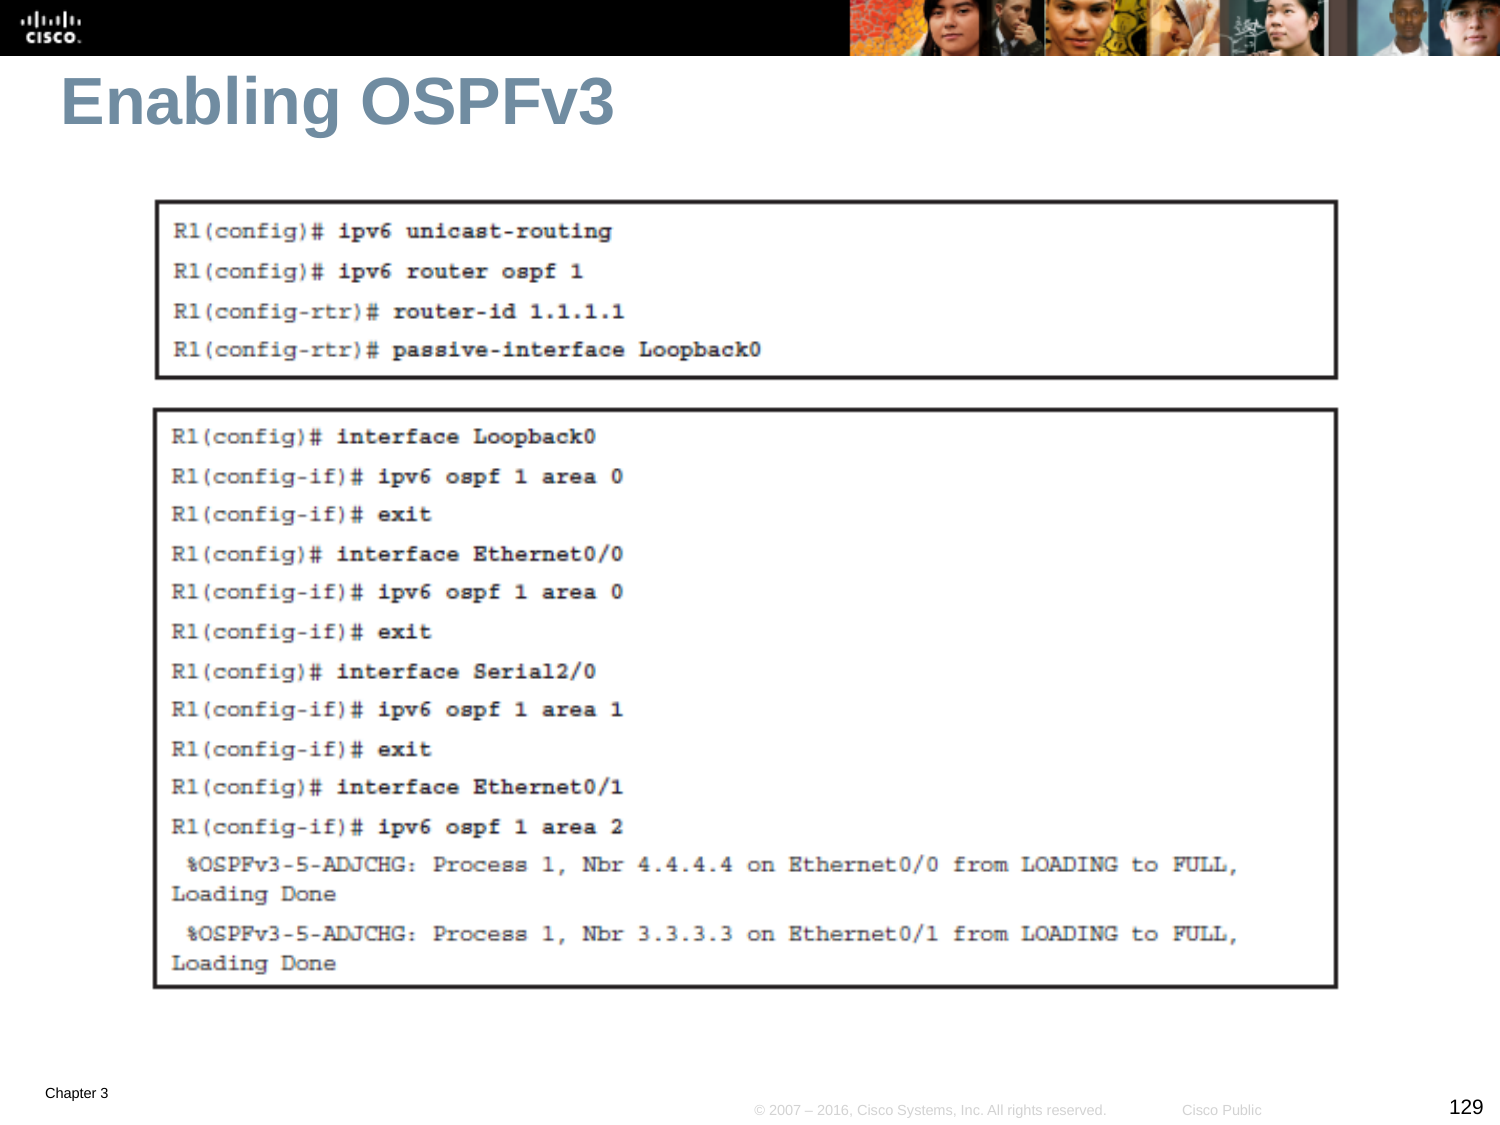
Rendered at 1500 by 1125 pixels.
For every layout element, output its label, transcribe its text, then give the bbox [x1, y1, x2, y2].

picture [144, 193, 1345, 391]
title Enabling OSPFv3 [45, 59, 1444, 182]
picture [0, 0, 1500, 56]
picture [144, 402, 1345, 998]
